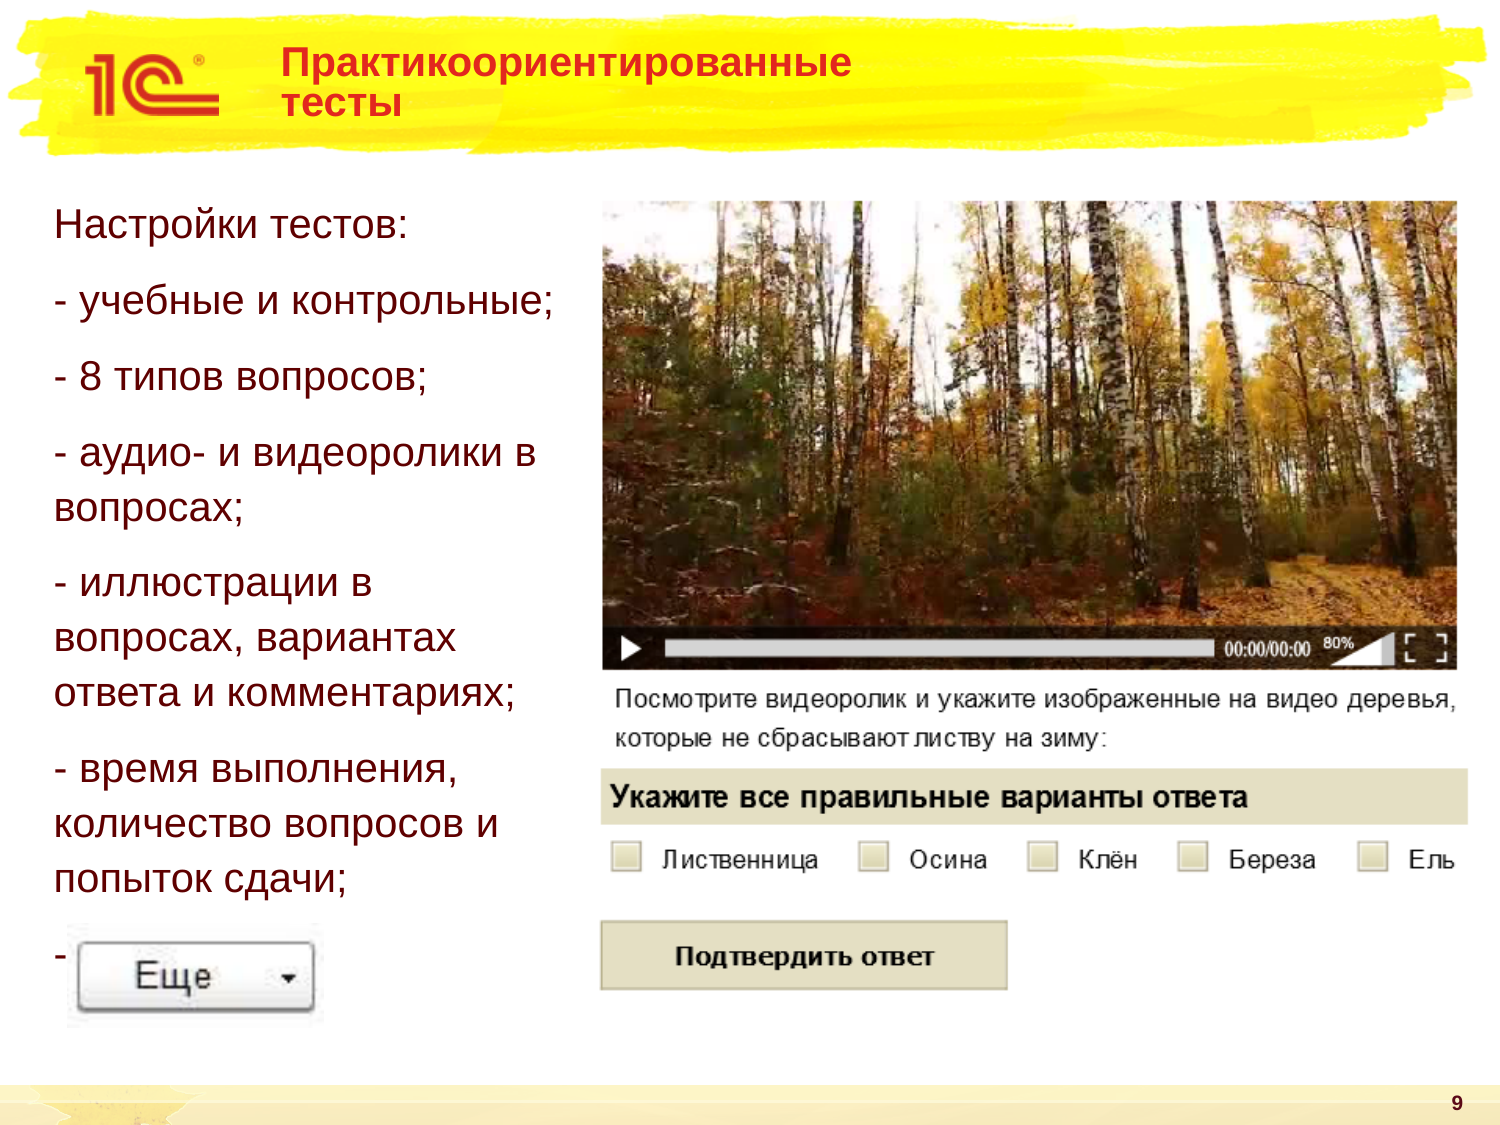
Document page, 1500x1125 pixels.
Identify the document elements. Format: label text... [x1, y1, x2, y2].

text_box Настройки тестов: - учебные и контрольные; - 8 типов вопросов; - аудио- и видеоролики в вопросах; - иллюстрации в вопросах, вариантах ответа и комментариях; - время выполнения, количество вопросов и попыток сдачи; - [39, 184, 574, 985]
picture [0, 0, 1500, 1125]
title Практикоориентированные тесты [265, 0, 963, 173]
slide_number 9 [1352, 1082, 1479, 1125]
